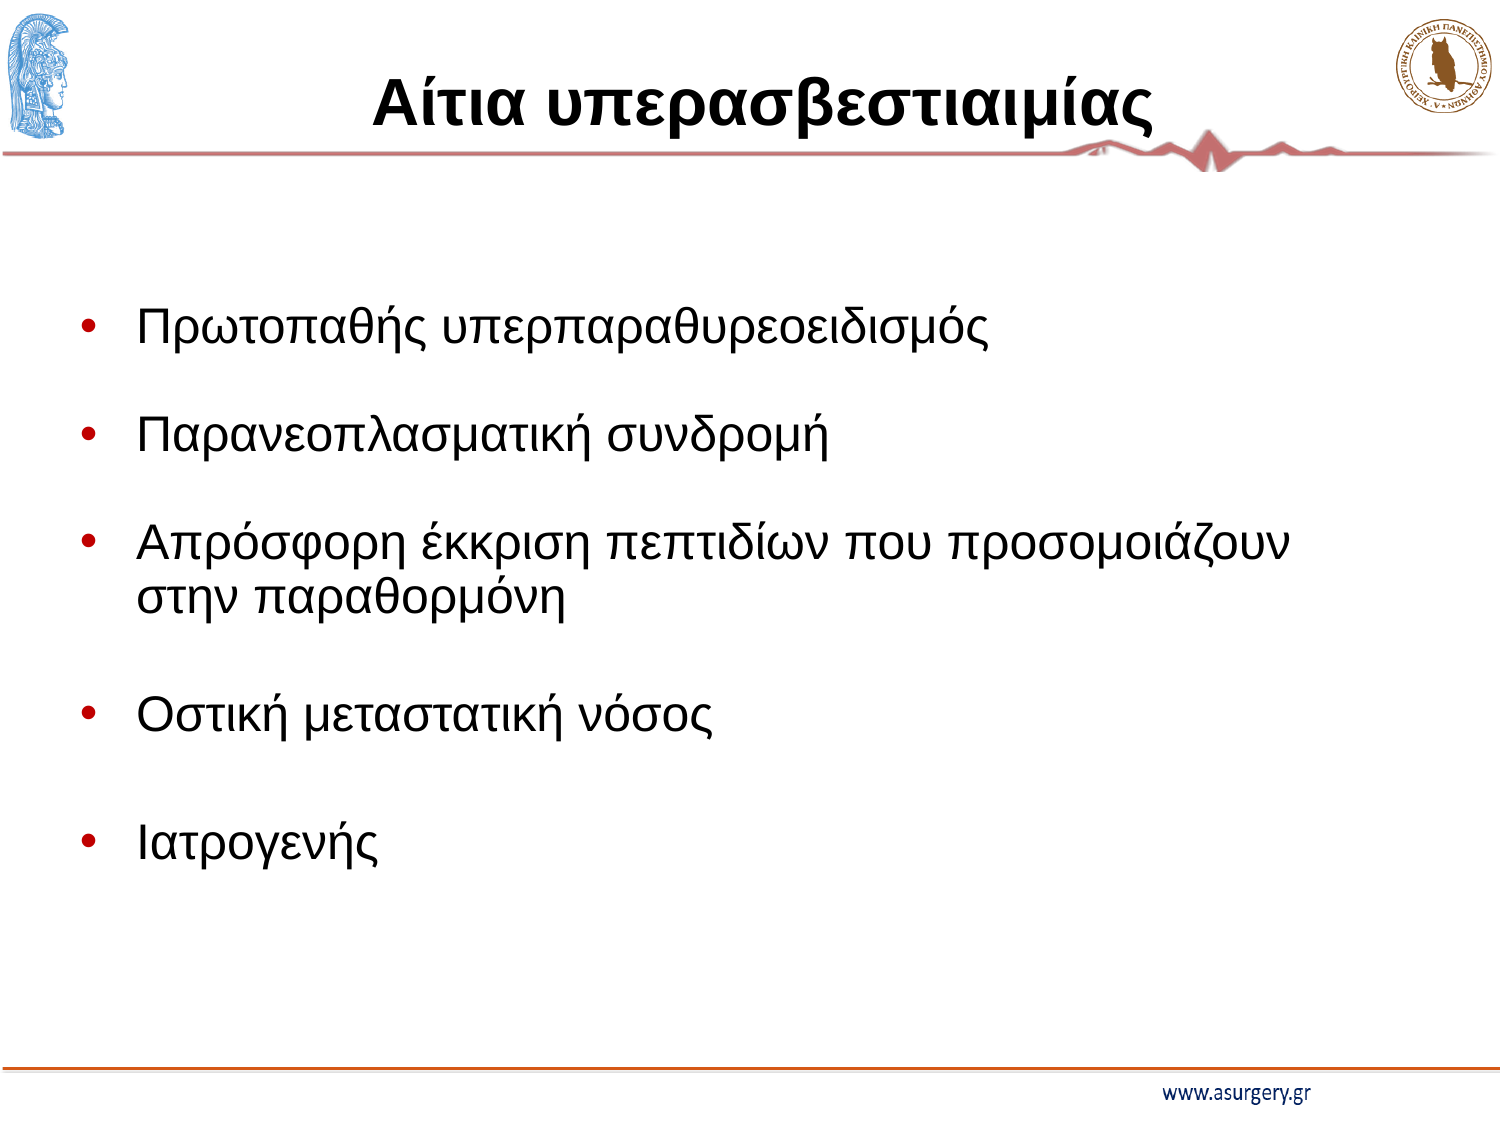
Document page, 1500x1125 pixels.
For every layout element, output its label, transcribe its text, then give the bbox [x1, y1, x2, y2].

title Αίτια υπερασβεστιαιμίας [64, 0, 1463, 147]
picture [0, 1064, 1500, 1125]
list Πρωτοπαθής υπερπαραθυρεοειδισμός Παρανεοπλασματική συνδρομή Απρόσφορη έκκριση πεπτιδίων που προσομοιάζουν στην παραθορμόνη Οστική μεταστατική νόσος Ιατρογενής [64, 293, 1419, 1070]
picture [1463, 19, 1492, 113]
picture [0, 0, 1500, 172]
